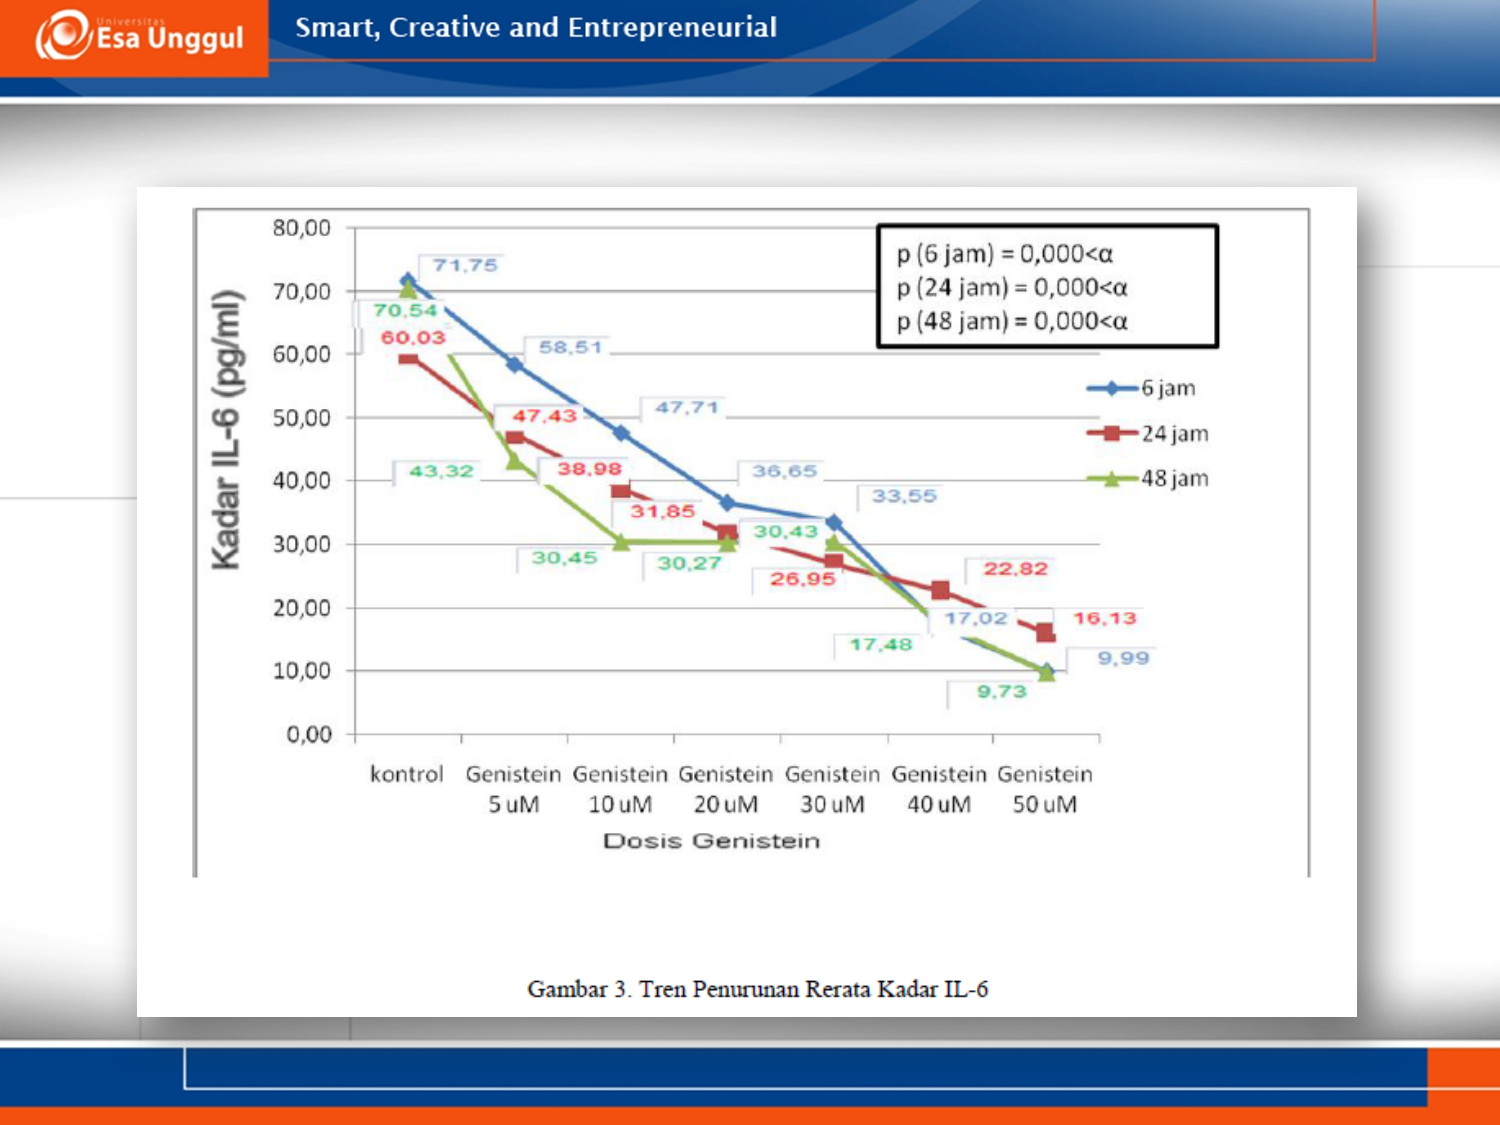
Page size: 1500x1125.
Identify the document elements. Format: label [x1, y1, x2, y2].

list [137, 187, 1357, 1017]
picture [0, 0, 1500, 1125]
